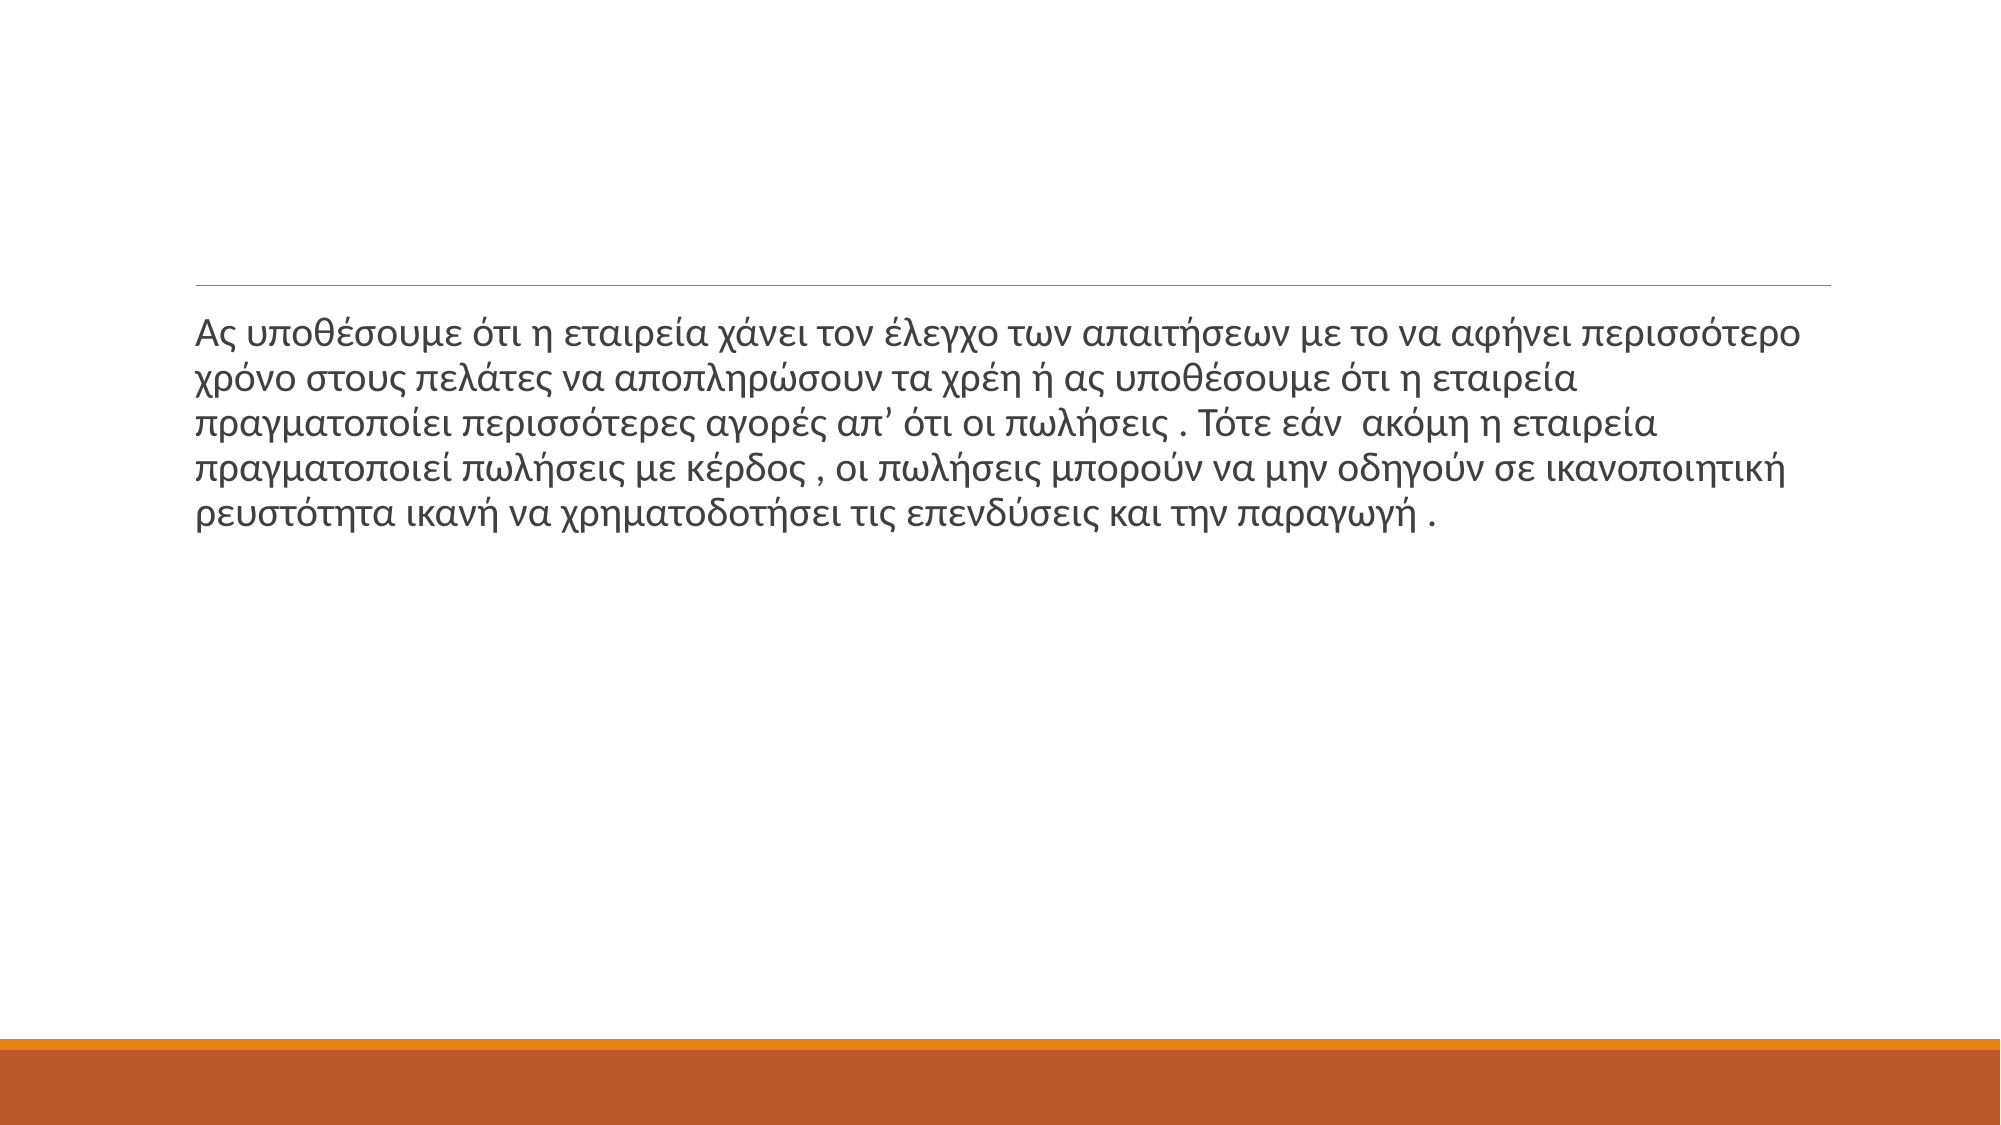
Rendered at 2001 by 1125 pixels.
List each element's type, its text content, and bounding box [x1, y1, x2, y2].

list Ας υποθέσουμε ότι η εταιρεία χάνει τον έλεγχο των απαιτήσεων με το να αφήνει περισσότερο χρόνο στους πελάτες να αποπληρώσουν τα χρέη ή ας υποθέσουμε ότι η εταιρεία πραγματοποίει περισσότερες αγορές απ’ ότι οι πωλήσεις . Τότε εάν ακόμη η εταιρεία πραγματοποιεί πωλήσεις με κέρδος , οι πωλήσεις μπορούν να μην οδηγούν σε ικανοποιητική ρευστότητα ικανή να χρηματοδοτήσει τις επενδύσεις και την παραγωγή . [180, 302, 1830, 963]
